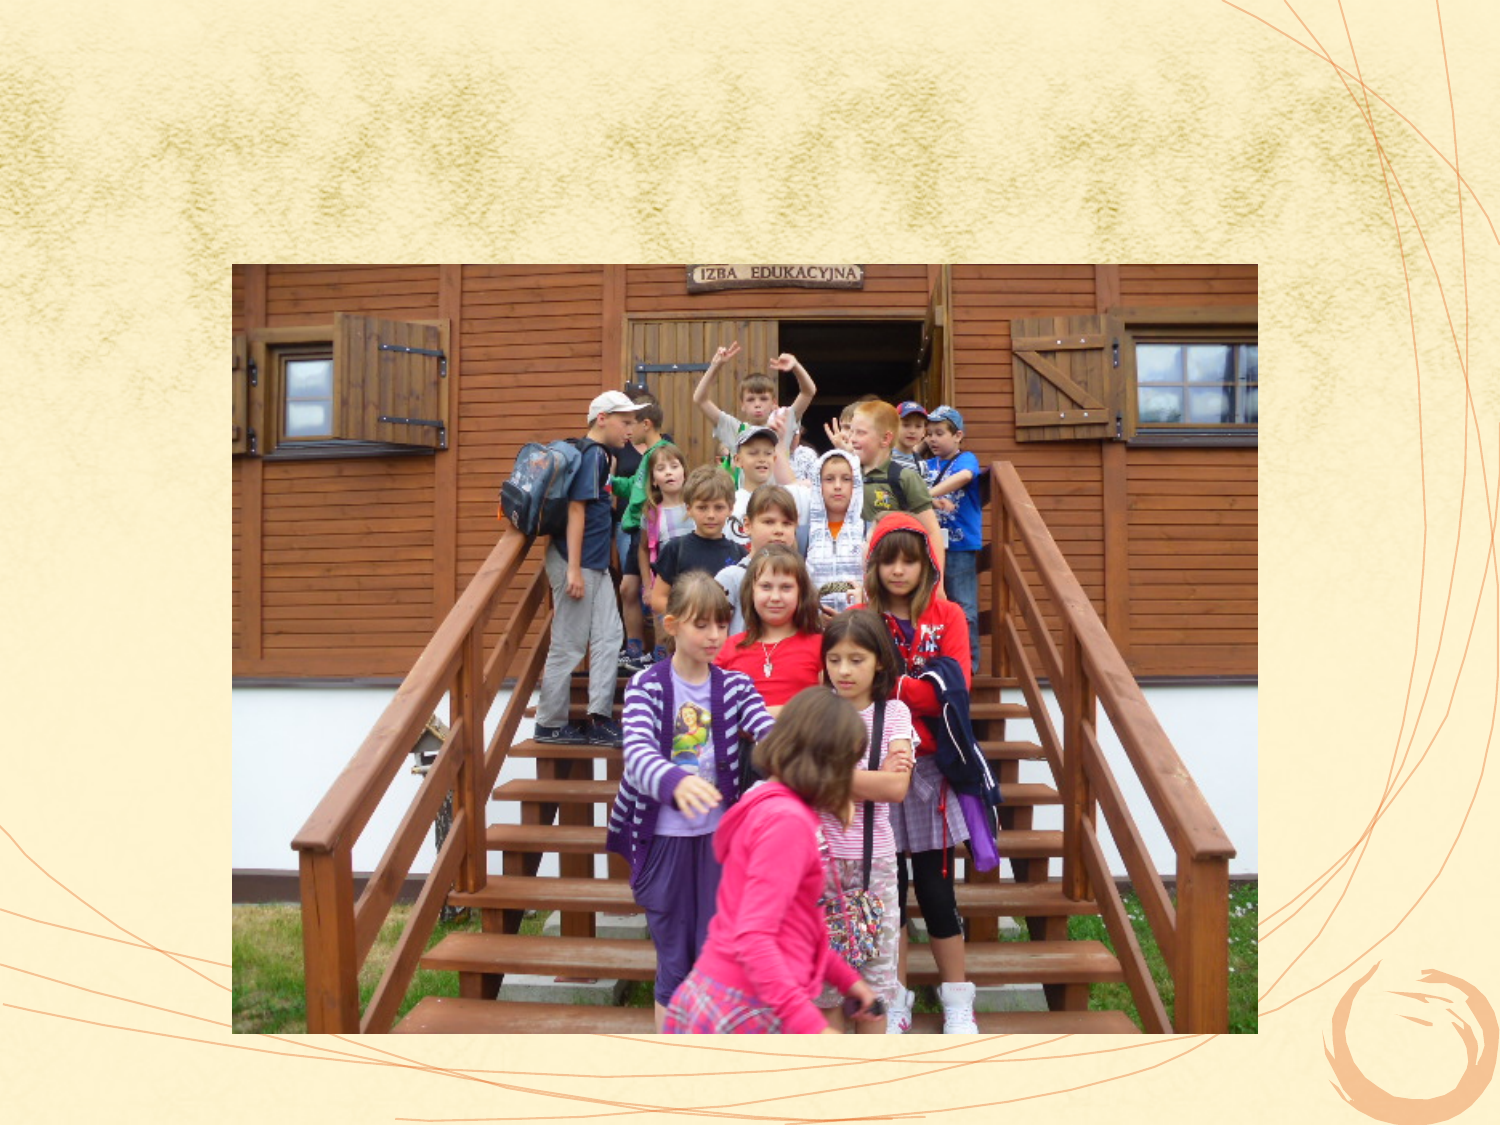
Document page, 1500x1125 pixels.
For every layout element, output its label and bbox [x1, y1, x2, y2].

list [232, 264, 1259, 1035]
